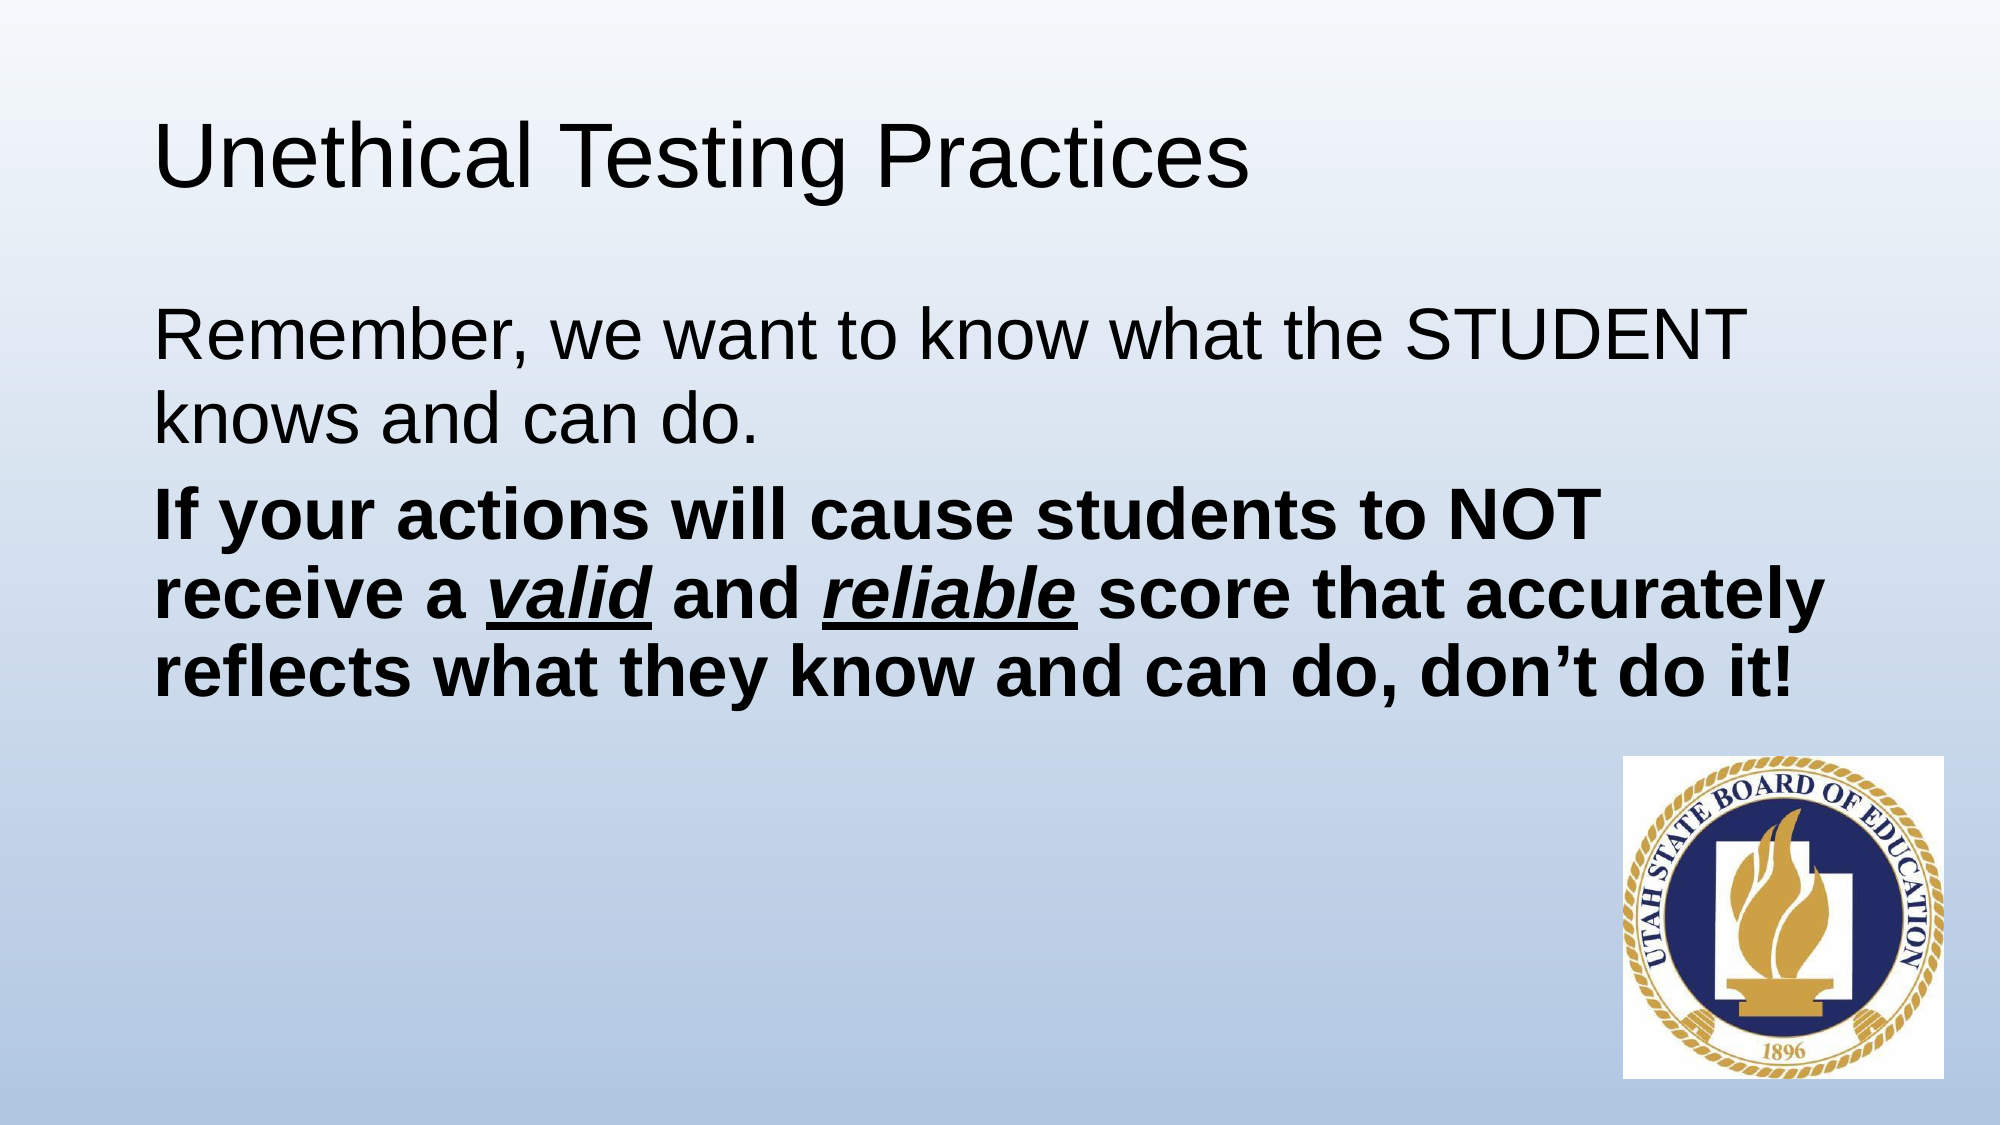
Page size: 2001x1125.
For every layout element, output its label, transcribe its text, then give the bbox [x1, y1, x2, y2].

list Remember, we want to know what the STUDENT knows and can do. If your actions will cause students to NOT receive a valid and reliable score that accurately reflects what they know and can do, don’t do it! [150, 282, 1863, 929]
title Unethical Testing Practices [150, 94, 1500, 282]
picture [1623, 756, 1945, 1079]
